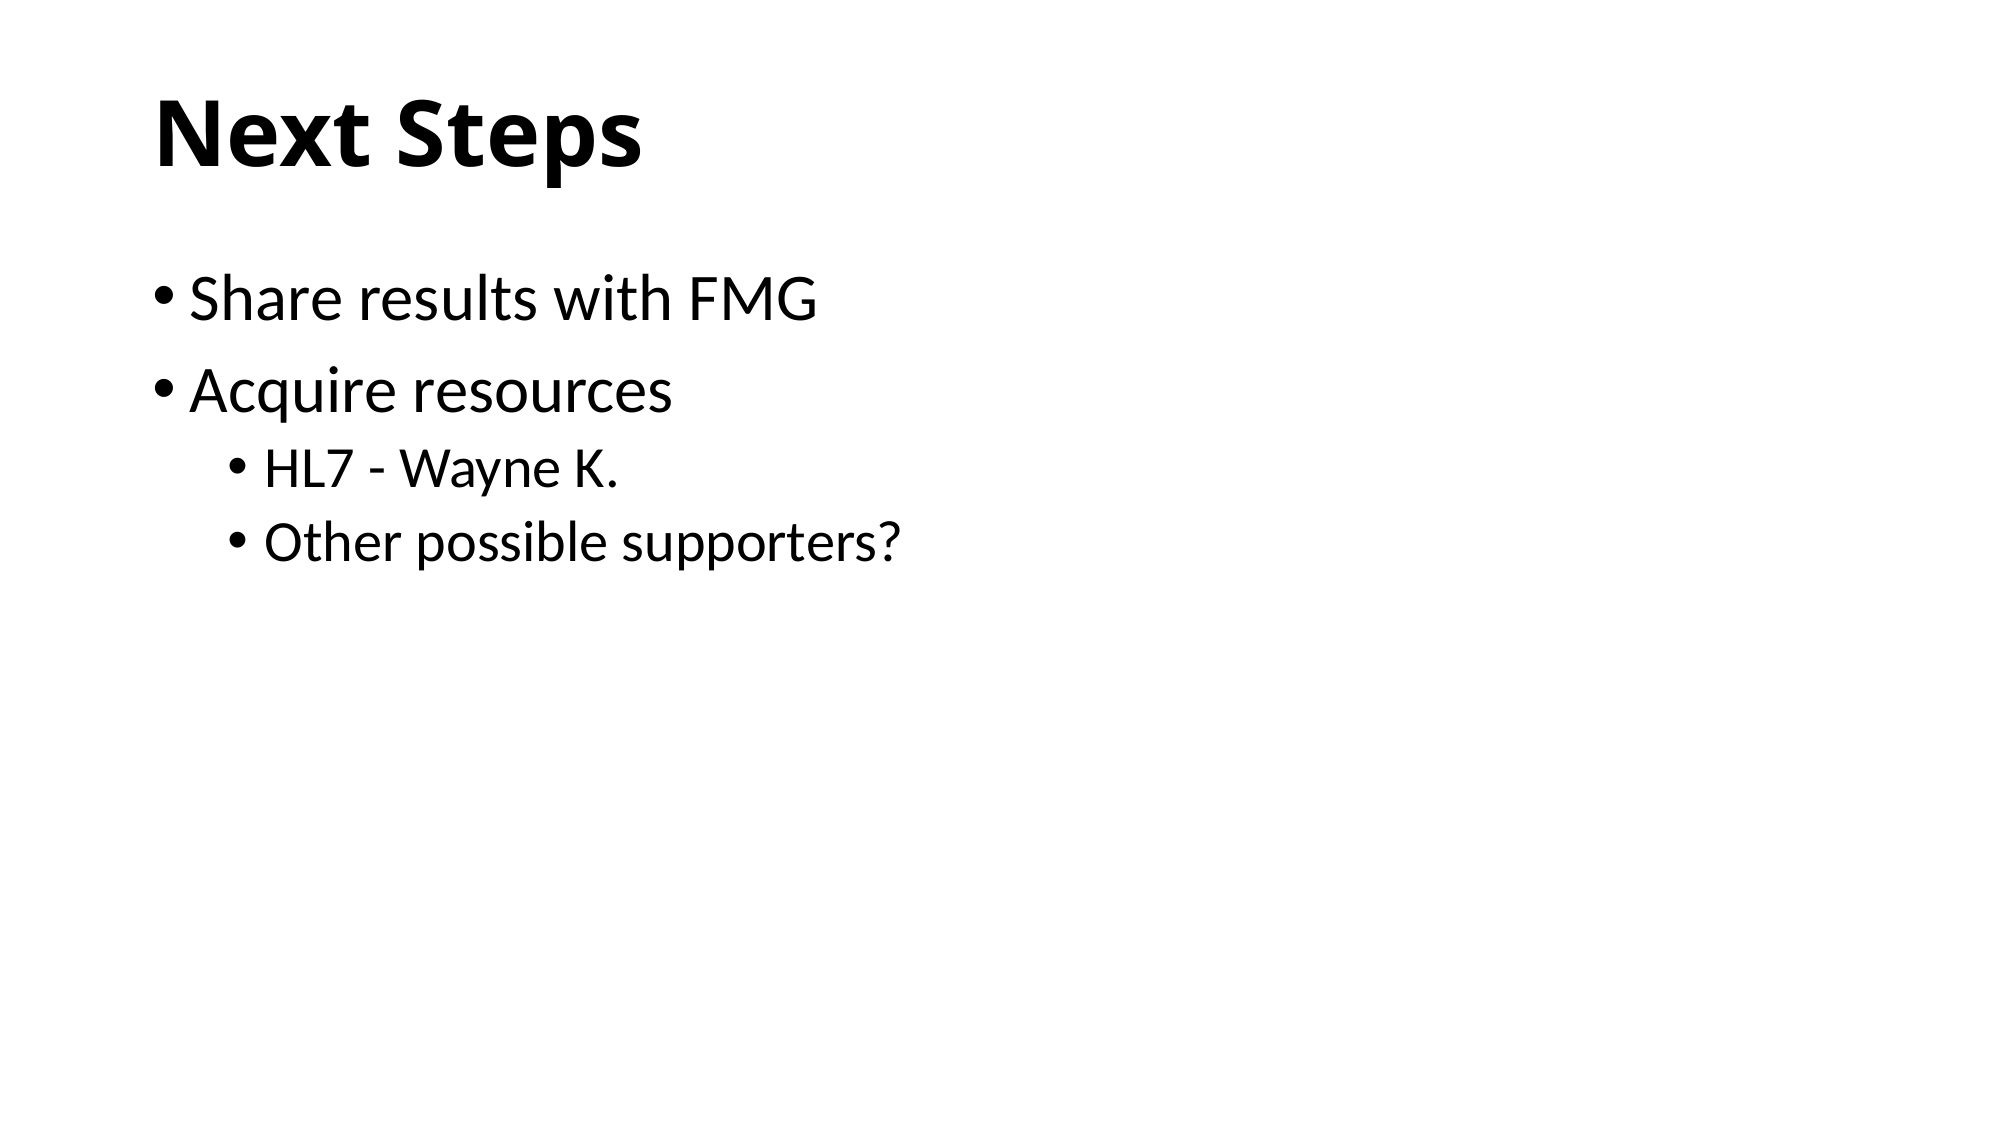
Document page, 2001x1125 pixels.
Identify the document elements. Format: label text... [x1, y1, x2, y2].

list Share results with FMG Acquire resources HL7 - Wayne K. Other possible supporters? [137, 255, 1863, 1014]
title Next Steps [137, 59, 1863, 214]
